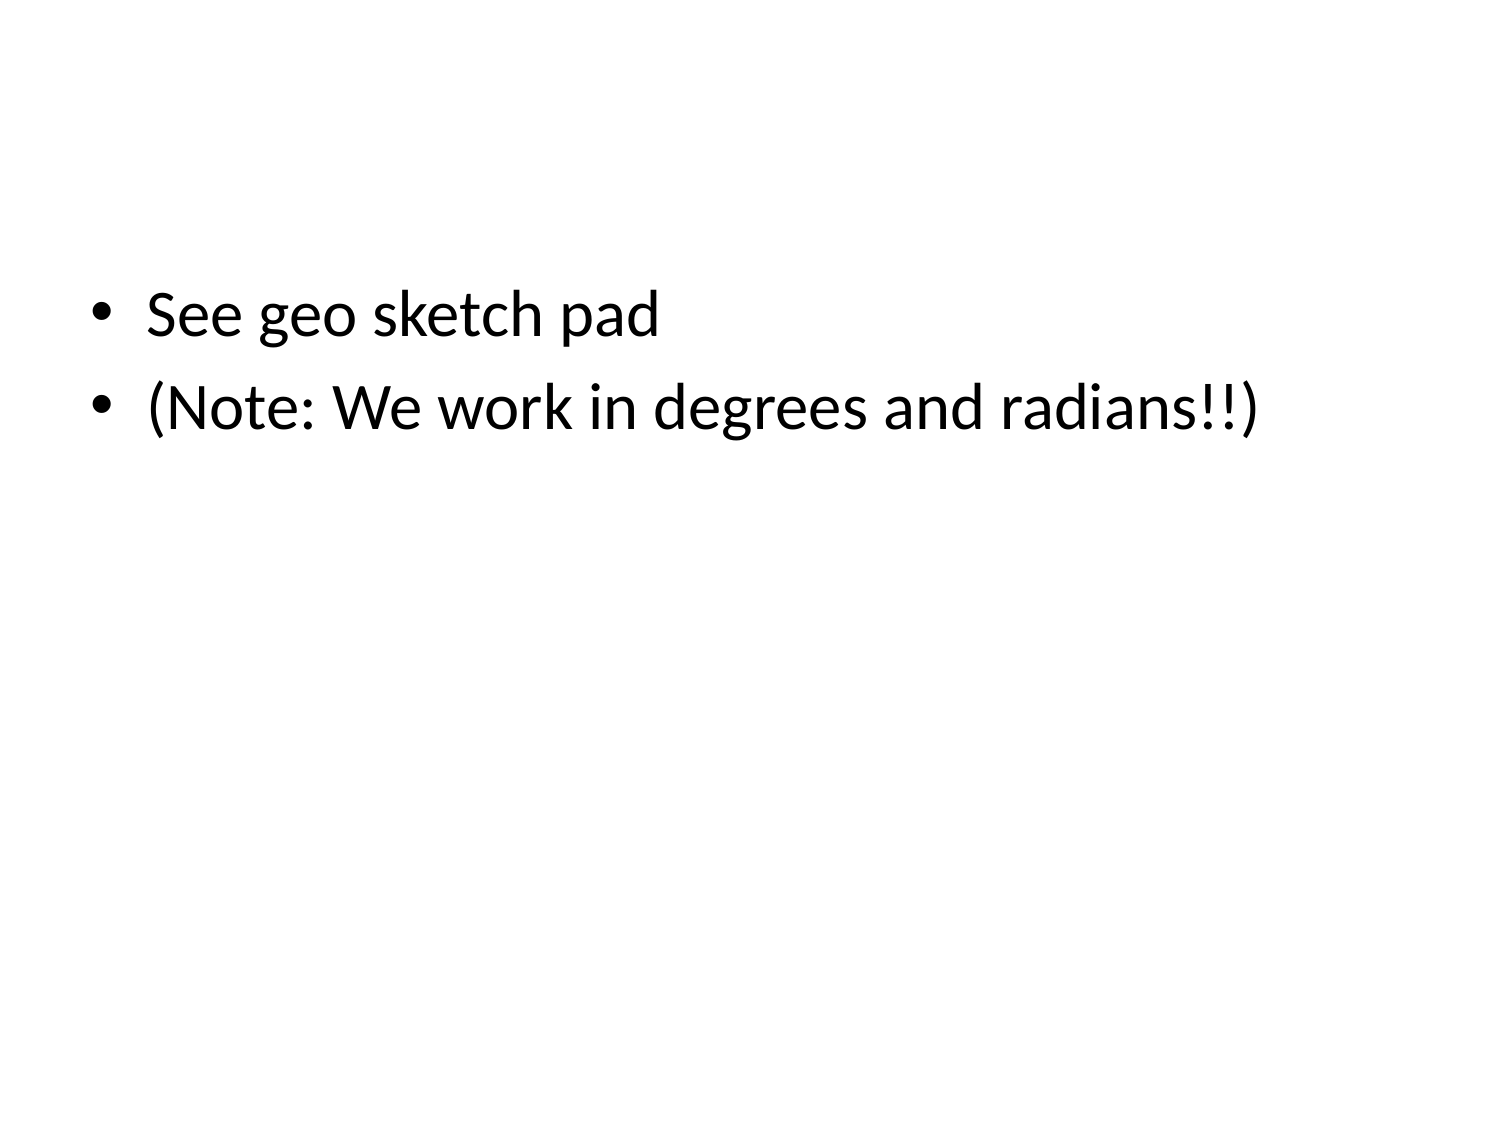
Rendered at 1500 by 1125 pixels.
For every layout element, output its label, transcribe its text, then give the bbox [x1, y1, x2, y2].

list See geo sketch pad (Note: We work in degrees and radians!!) [75, 262, 1425, 1005]
